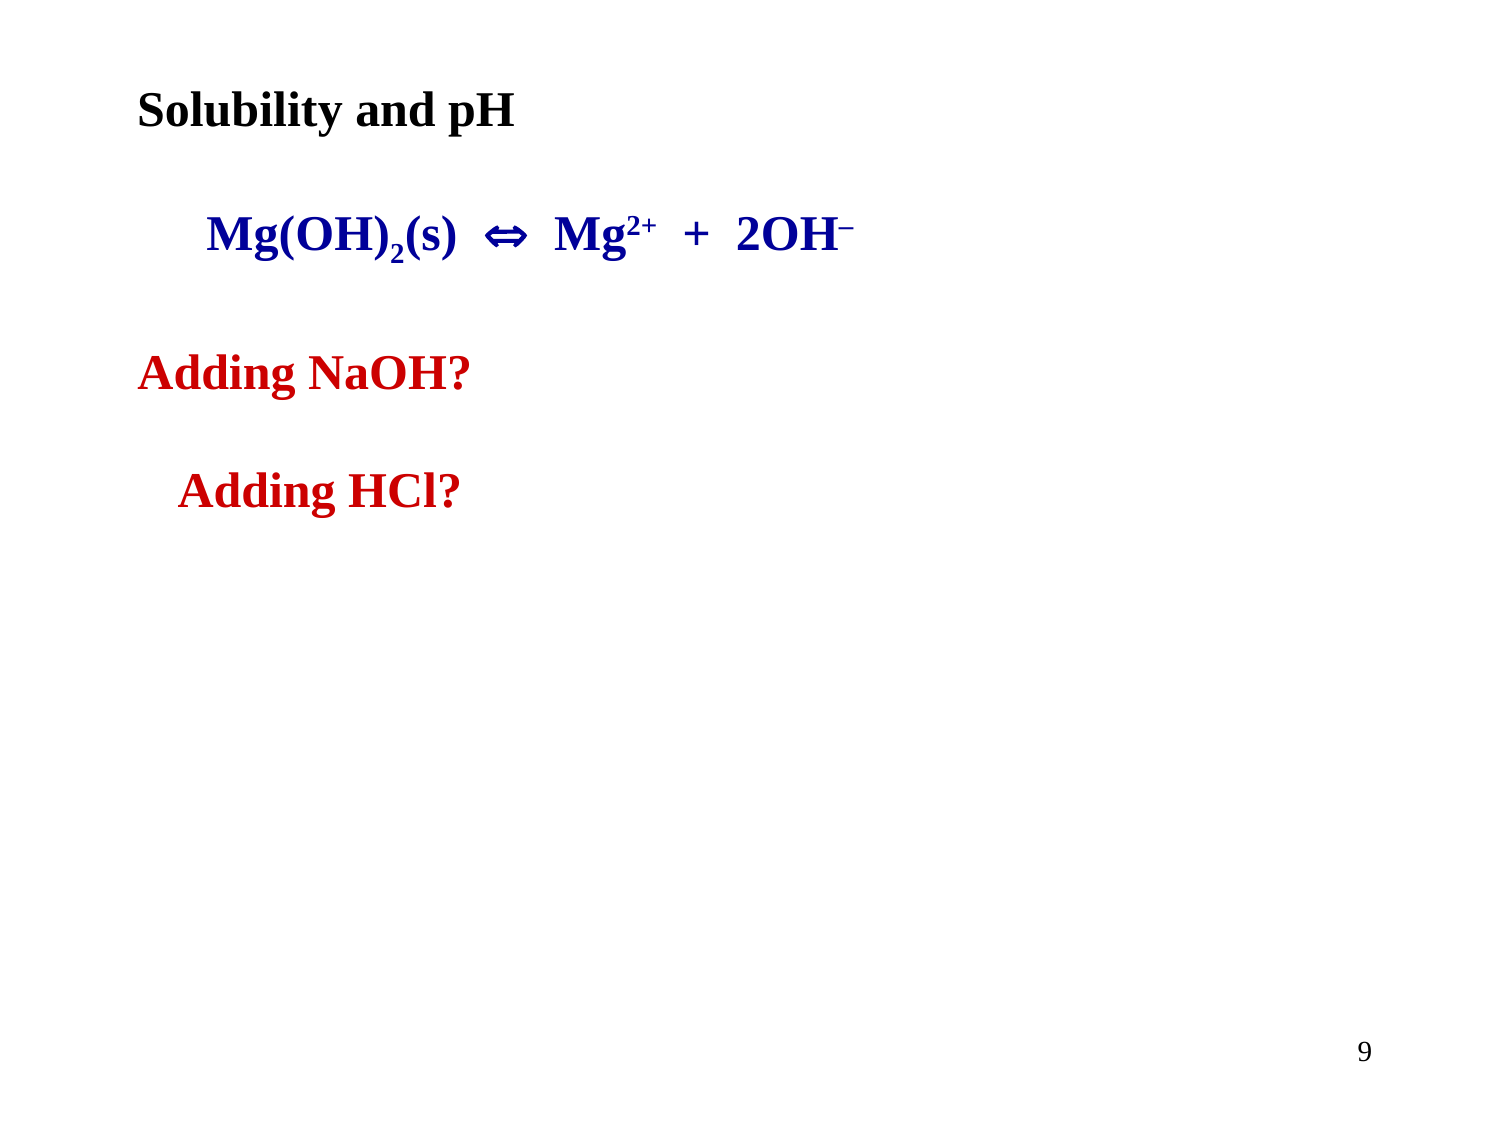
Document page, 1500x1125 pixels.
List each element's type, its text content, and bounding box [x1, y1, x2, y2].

text_box Solubility and pH [122, 69, 531, 144]
text_box Mg(OH)2(s)  Mg2+ + 2OH– [191, 193, 869, 277]
text_box Adding NaOH? [122, 331, 488, 407]
text_box Adding HCl? [162, 449, 478, 525]
slide_number 9 [1074, 1025, 1388, 1100]
